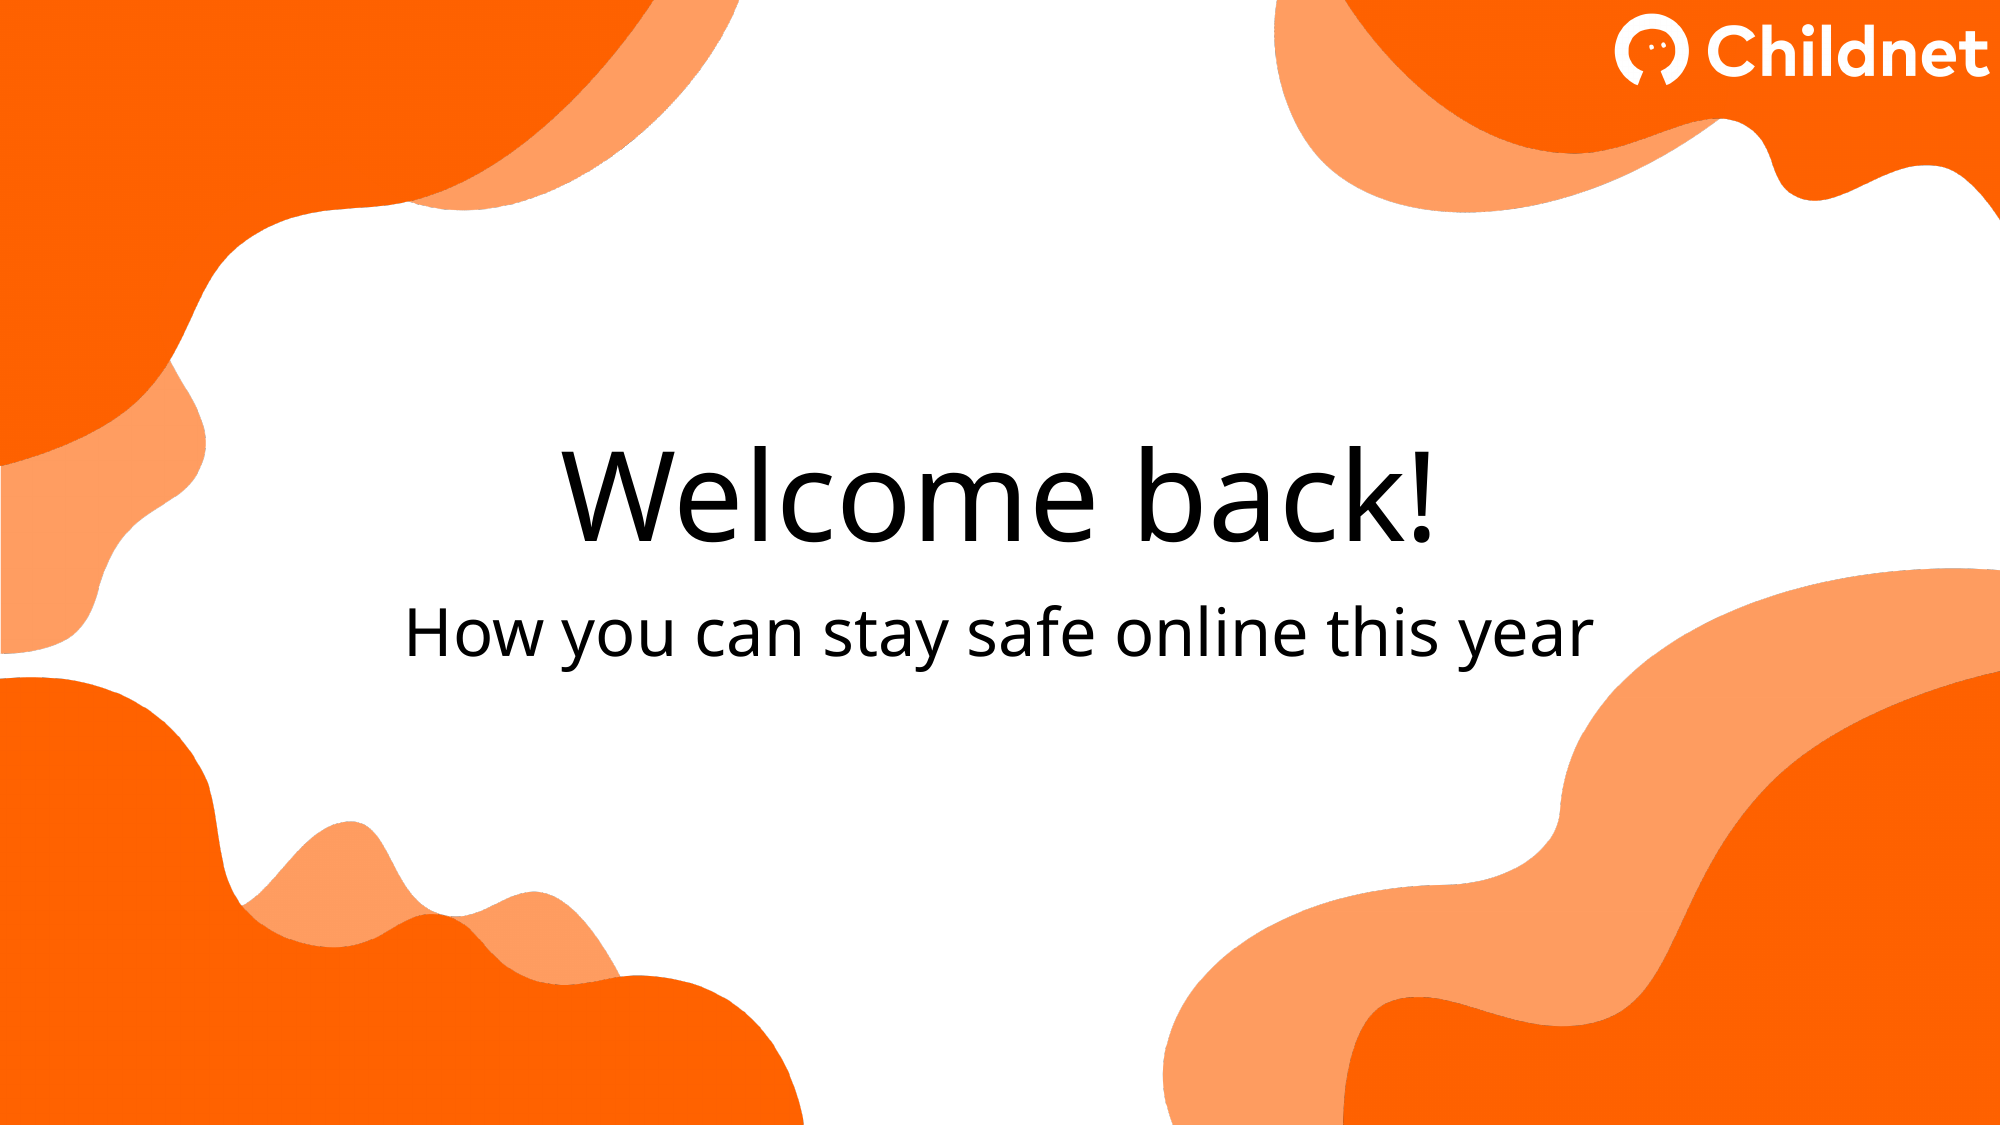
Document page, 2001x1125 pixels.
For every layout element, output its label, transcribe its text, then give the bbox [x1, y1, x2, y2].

subtitle How you can stay safe online this year [921, 590, 1027, 863]
picture [0, 0, 921, 1125]
picture [1027, 0, 2000, 1125]
title Welcome back! [858, 184, 1250, 576]
